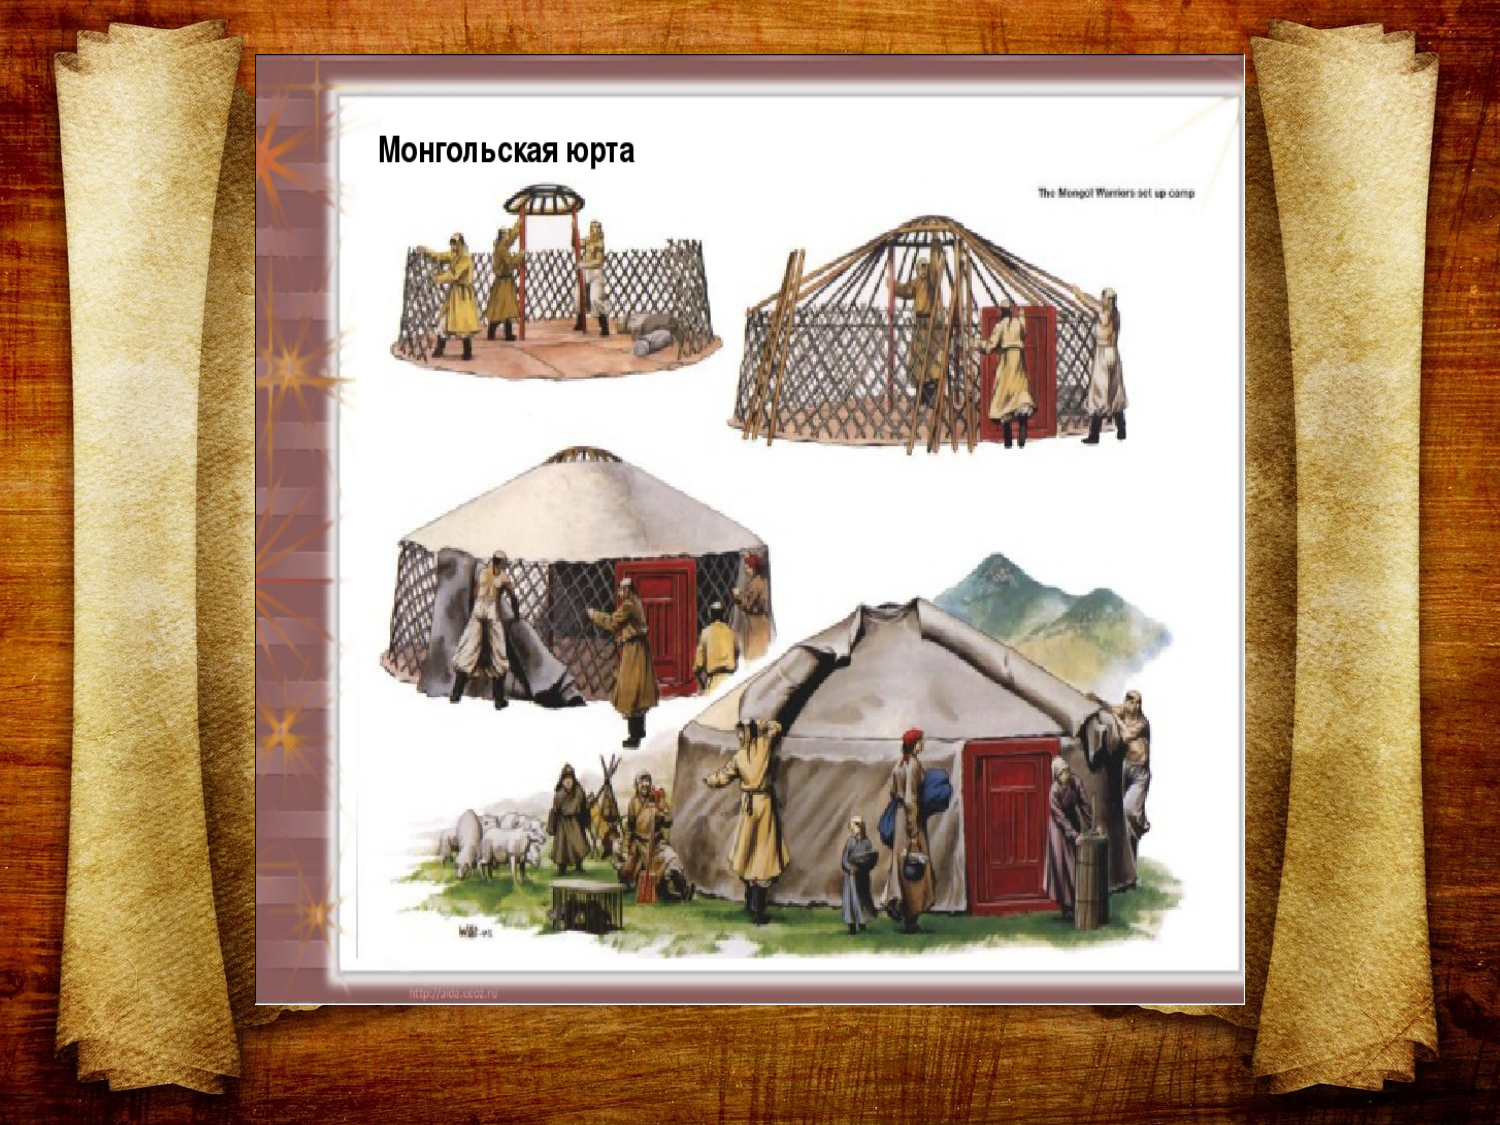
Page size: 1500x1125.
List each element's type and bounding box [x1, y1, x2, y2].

list [254, 54, 1246, 1006]
picture [0, 0, 1500, 1125]
